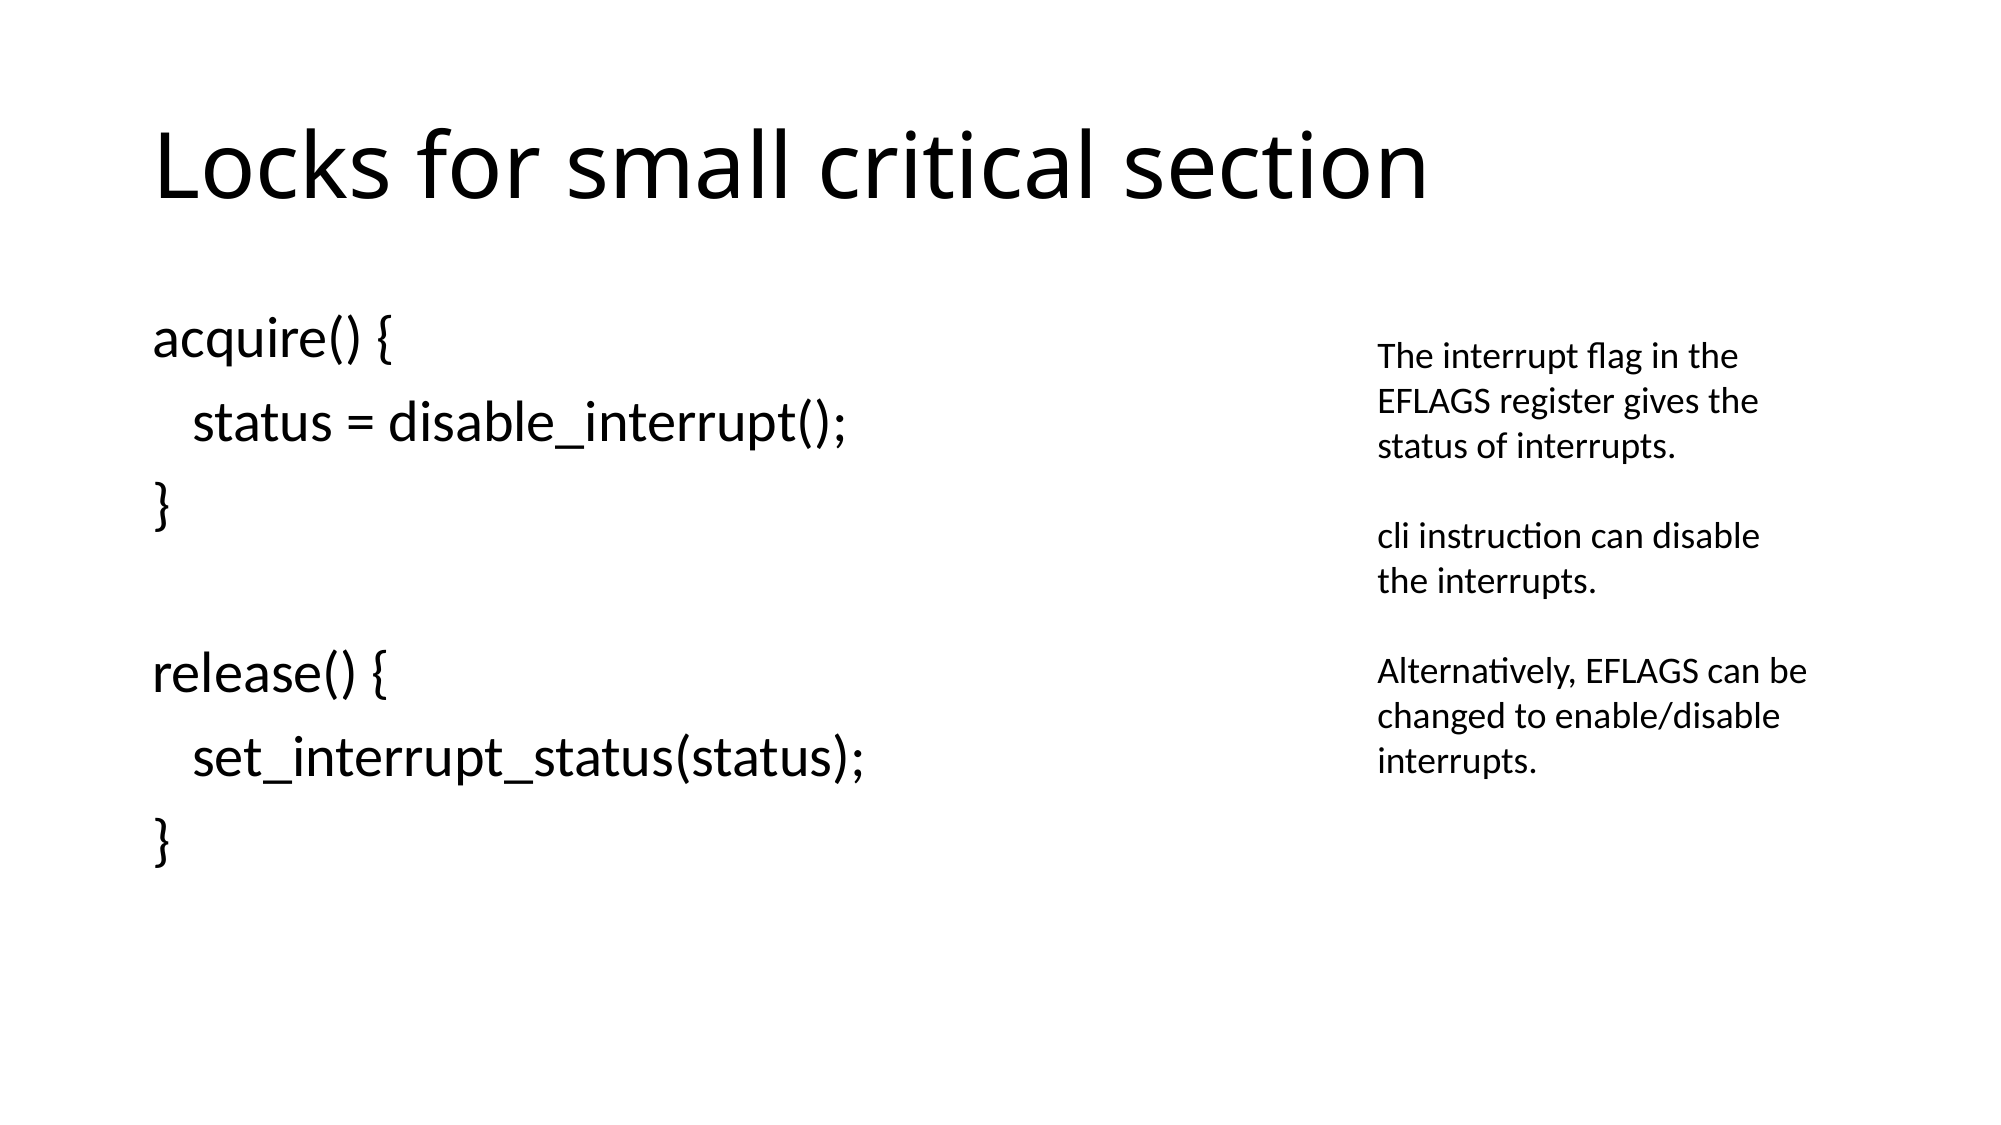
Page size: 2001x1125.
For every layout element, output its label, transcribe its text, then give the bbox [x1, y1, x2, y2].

title Locks for small critical section [137, 59, 1863, 278]
list acquire() { status = disable_interrupt(); } release() { set_interrupt_status(status); } [137, 299, 1863, 1014]
text_box The interrupt flag in the EFLAGS register gives the status of interrupts. cli instruction can disable the interrupts. Alternatively, EFLAGS can be changed to enable/disable interrupts. [1362, 323, 1831, 788]
